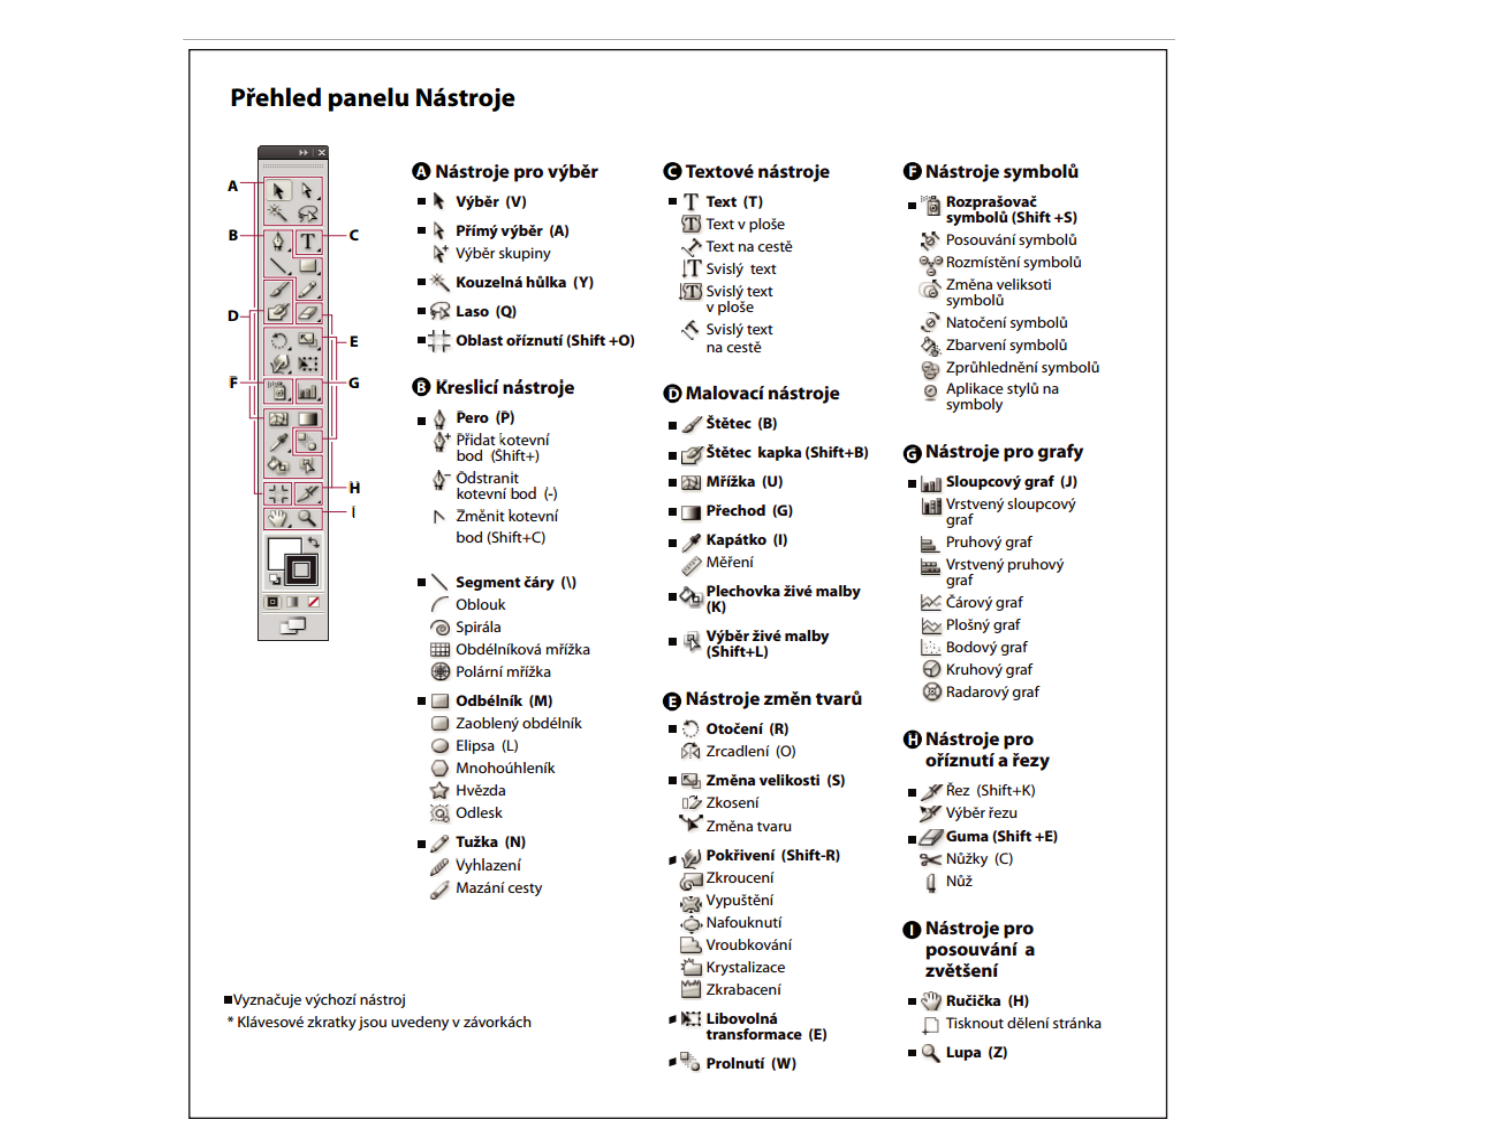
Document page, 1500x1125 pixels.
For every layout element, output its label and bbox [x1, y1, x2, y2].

picture [182, 39, 1176, 1125]
